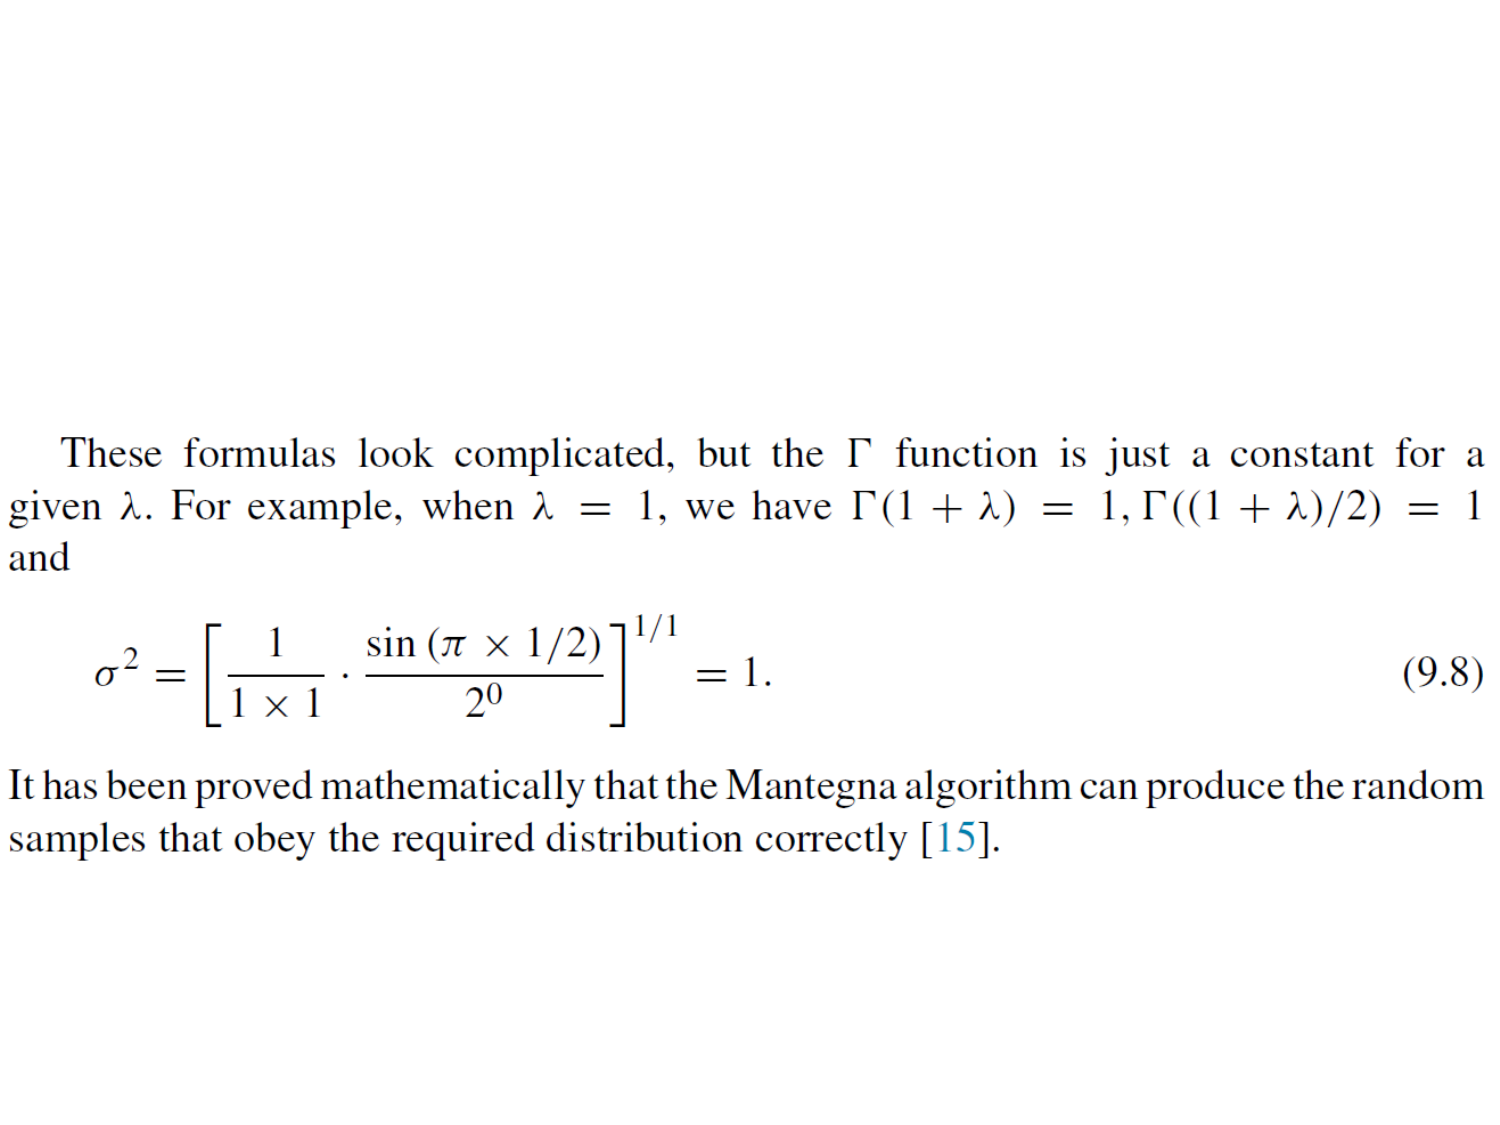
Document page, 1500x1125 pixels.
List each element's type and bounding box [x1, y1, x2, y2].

picture [0, 427, 1500, 863]
